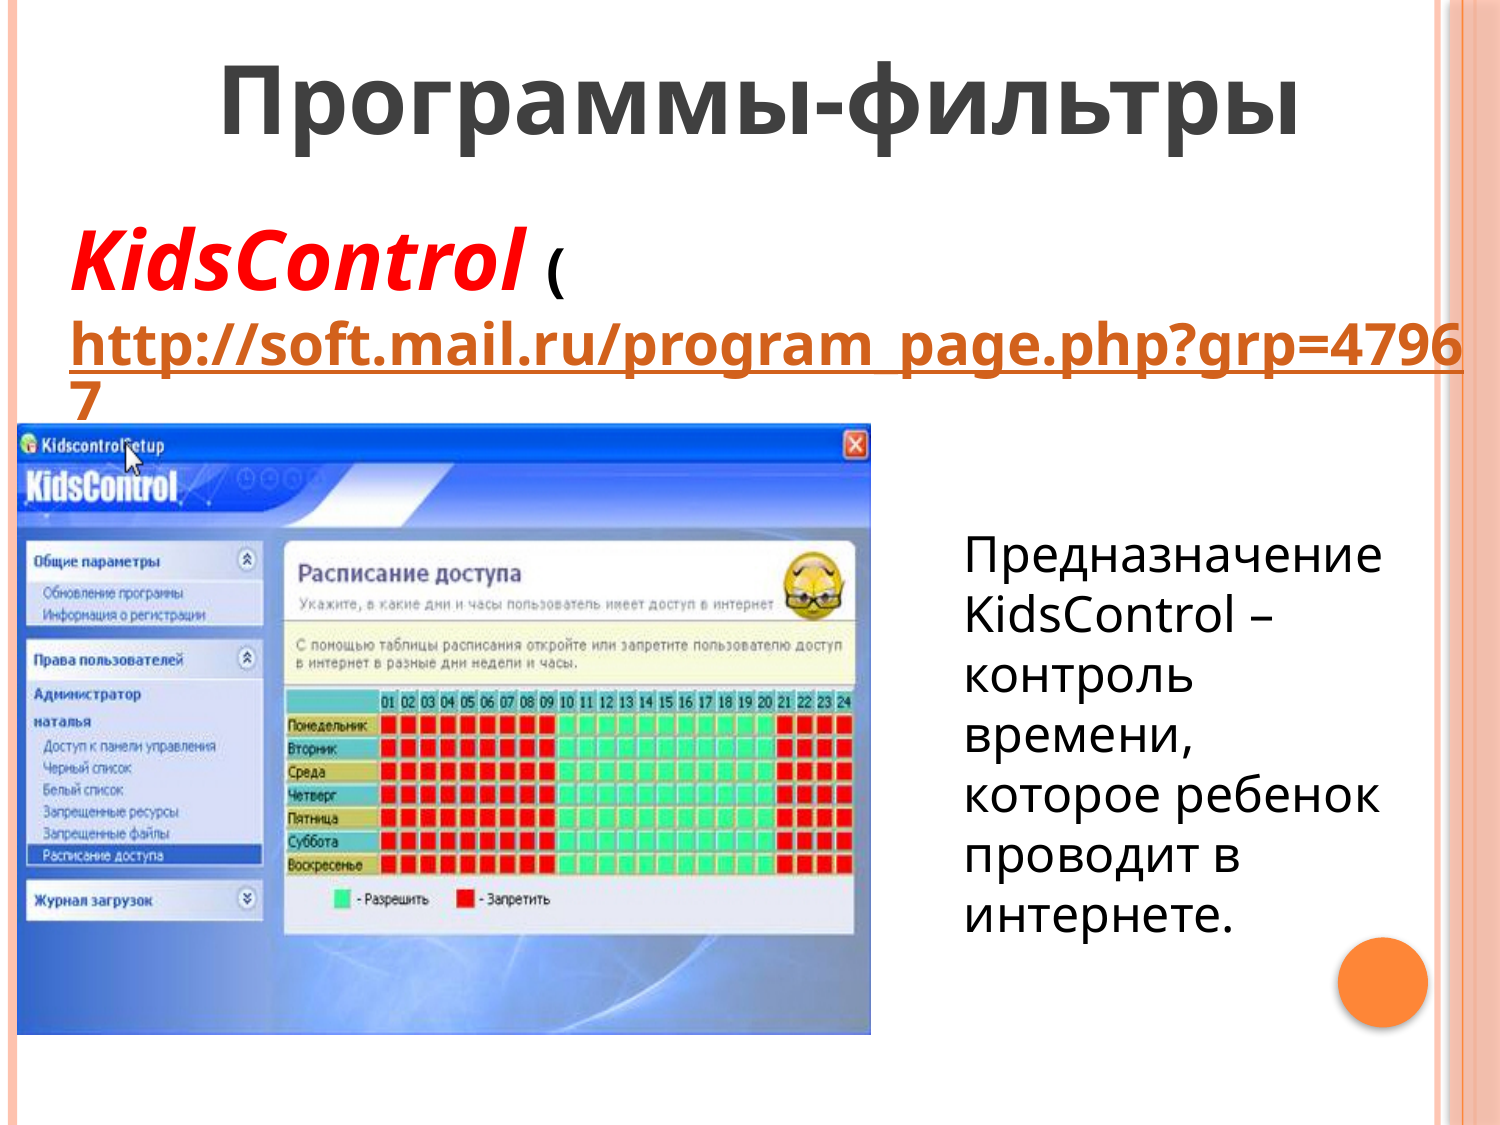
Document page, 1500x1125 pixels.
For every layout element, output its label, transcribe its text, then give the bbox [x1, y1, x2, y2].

text_box Предназначение KidsControl – контроль времени, которое ребенок проводит в интернете. [949, 515, 1407, 996]
list KidsControl (http://soft.mail.ru/program_page.php?grp=47967) [46, 199, 1483, 1037]
picture [17, 420, 872, 1036]
text_box Программы-фильтры [155, 30, 1365, 219]
